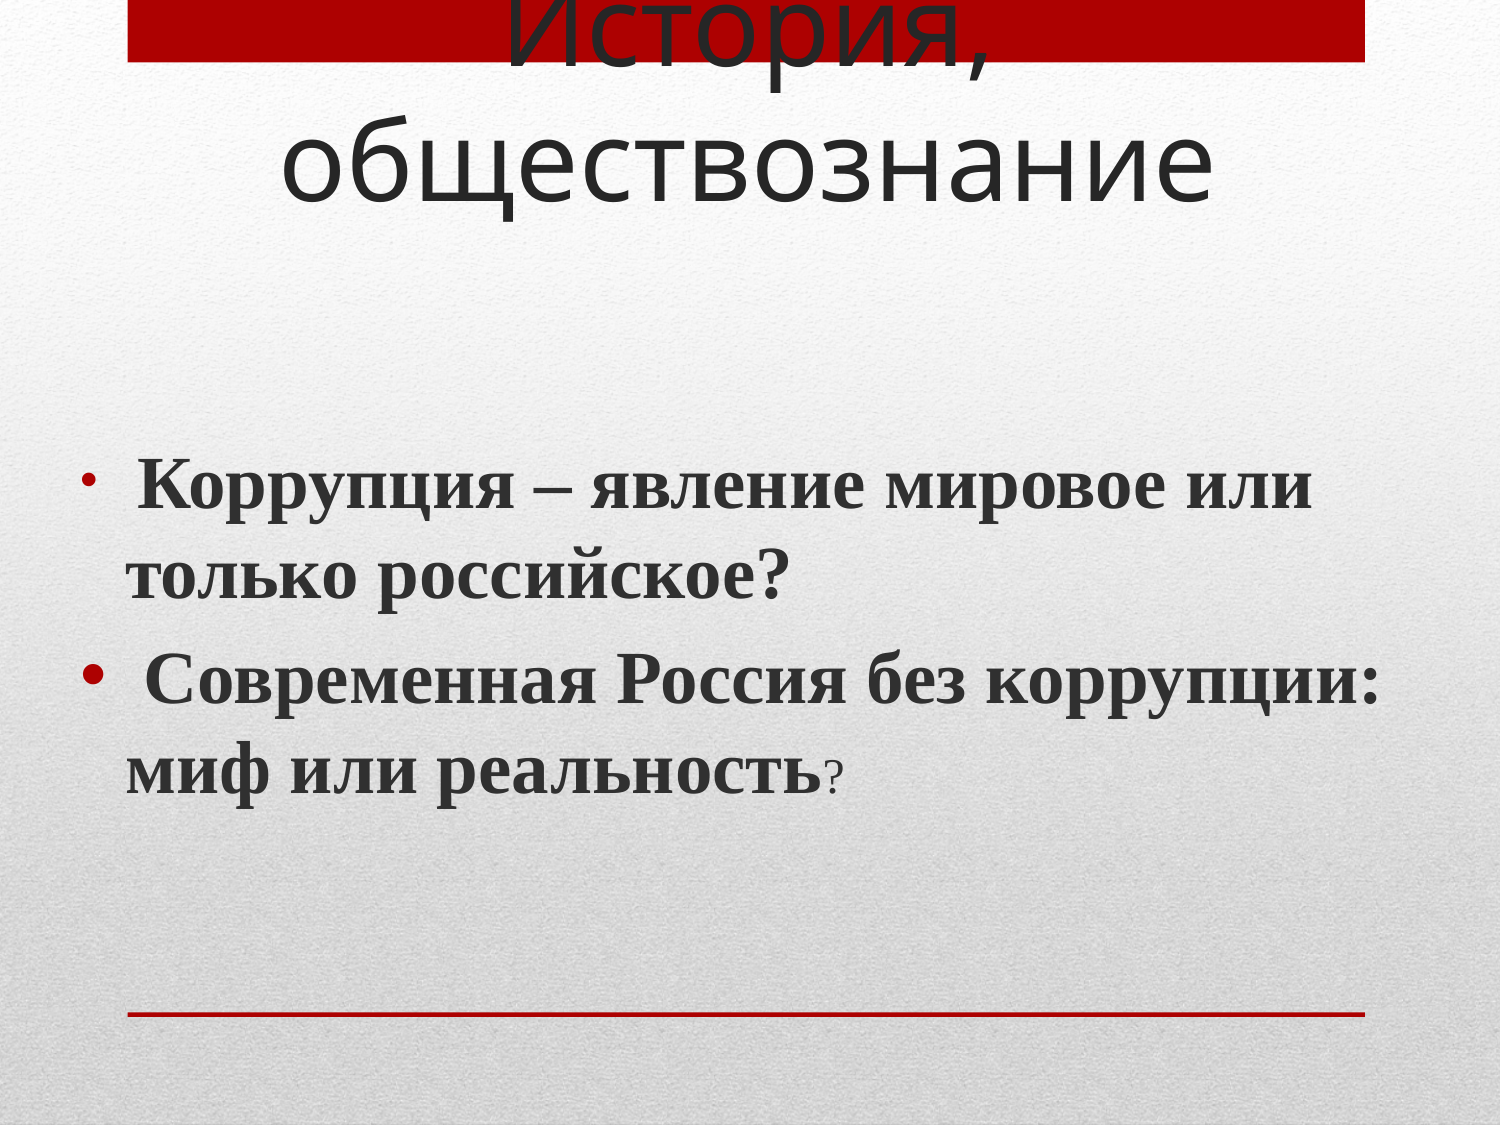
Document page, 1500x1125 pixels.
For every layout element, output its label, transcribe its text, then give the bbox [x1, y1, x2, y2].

title История, обществознание [76, 90, 1420, 232]
list Коррупция – явление мировое или только российское? Современная Россия без коррупции: миф или реальность? [64, 278, 1408, 965]
